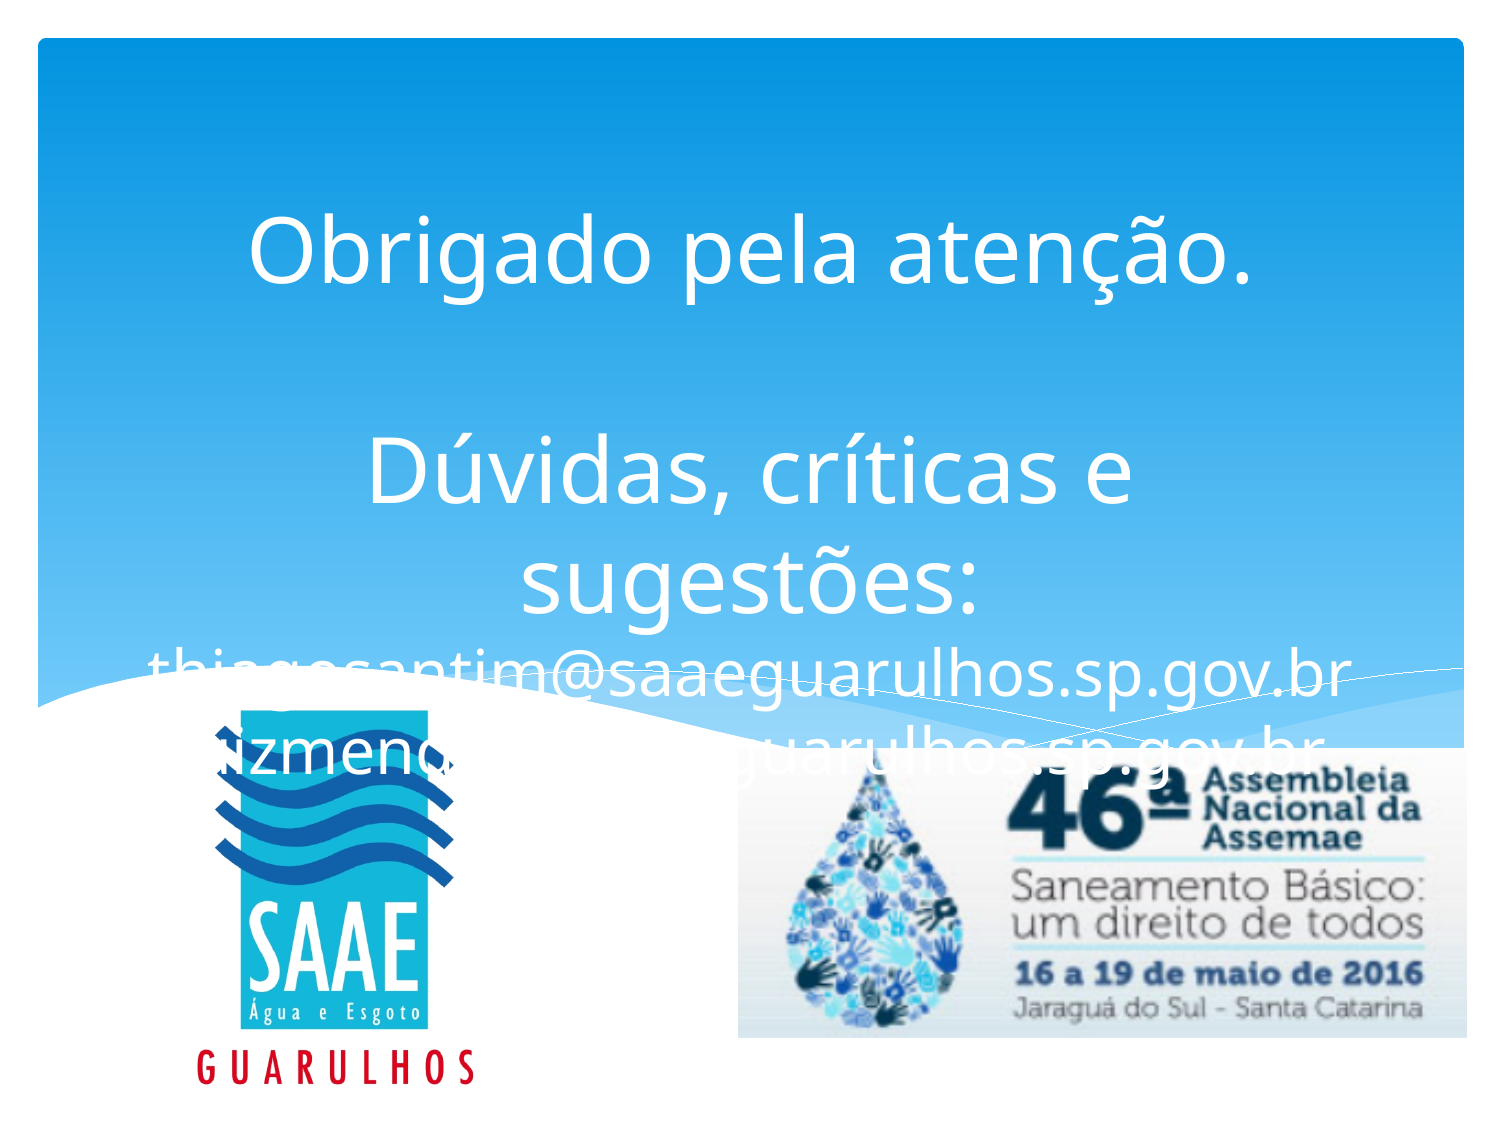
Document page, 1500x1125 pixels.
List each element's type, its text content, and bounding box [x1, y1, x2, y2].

picture [177, 680, 491, 1107]
title Obrigado pela atenção. Dúvidas, críticas e sugestões: thiagosantim@saaeguarulhos.sp.gov.br luizmendes@saaeguarulhos.sp.gov.br [113, 184, 1389, 870]
picture [737, 748, 1468, 1038]
